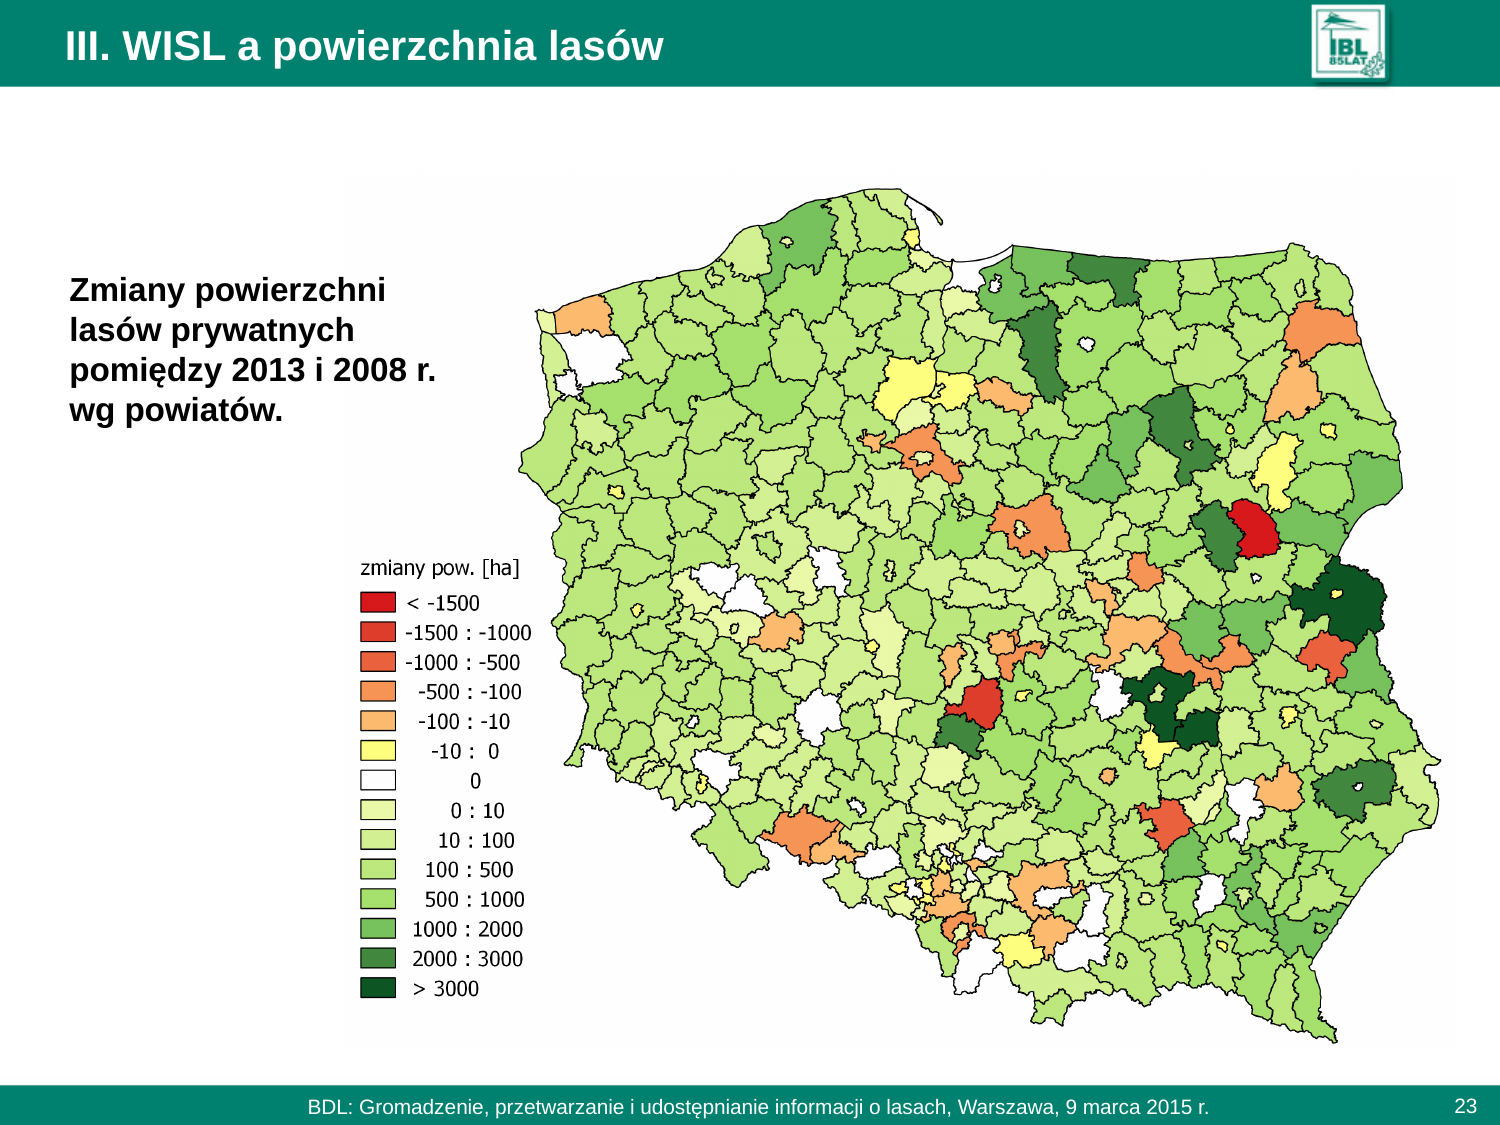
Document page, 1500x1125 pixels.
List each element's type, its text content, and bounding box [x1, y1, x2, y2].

slide_number 23 [1420, 1093, 1493, 1117]
picture [0, 0, 1500, 1125]
text_box Zmiany powierzchni lasów prywatnych pomiędzy 2013 i 2008 r. wg powiatów. [54, 260, 335, 436]
text_box III. WISL a powierzchnia lasów [50, 11, 680, 76]
text_box BDL: Gromadzenie, przetwarzanie i udostępnianie informacji o lasach, Warszawa, 9 marca 2015 r. [292, 1086, 1225, 1125]
